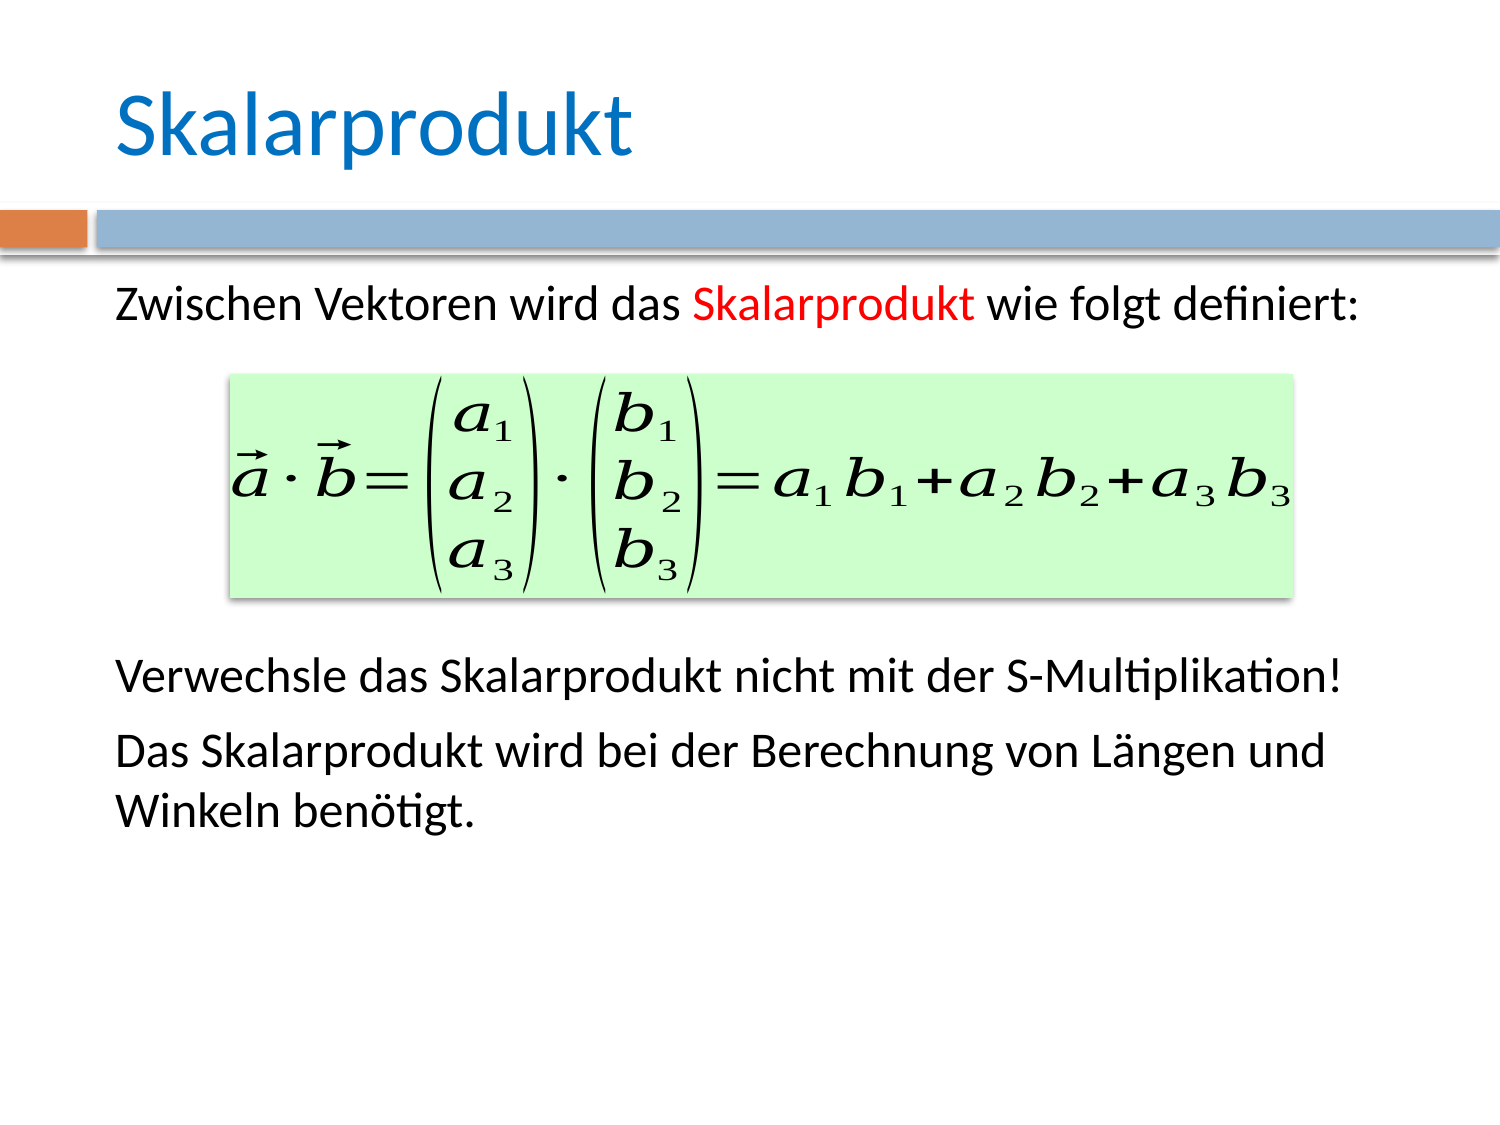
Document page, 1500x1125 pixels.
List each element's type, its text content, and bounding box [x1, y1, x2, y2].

list Zwischen Vektoren wird das Skalarprodukt wie folgt definiert: Verwechsle das Skalarprodukt nicht mit der S-Multiplikation! Das Skalarprodukt wird bei der Berechnung von Längen und Winkeln benötigt. [100, 262, 1438, 1000]
title Skalarprodukt [100, 37, 1438, 200]
